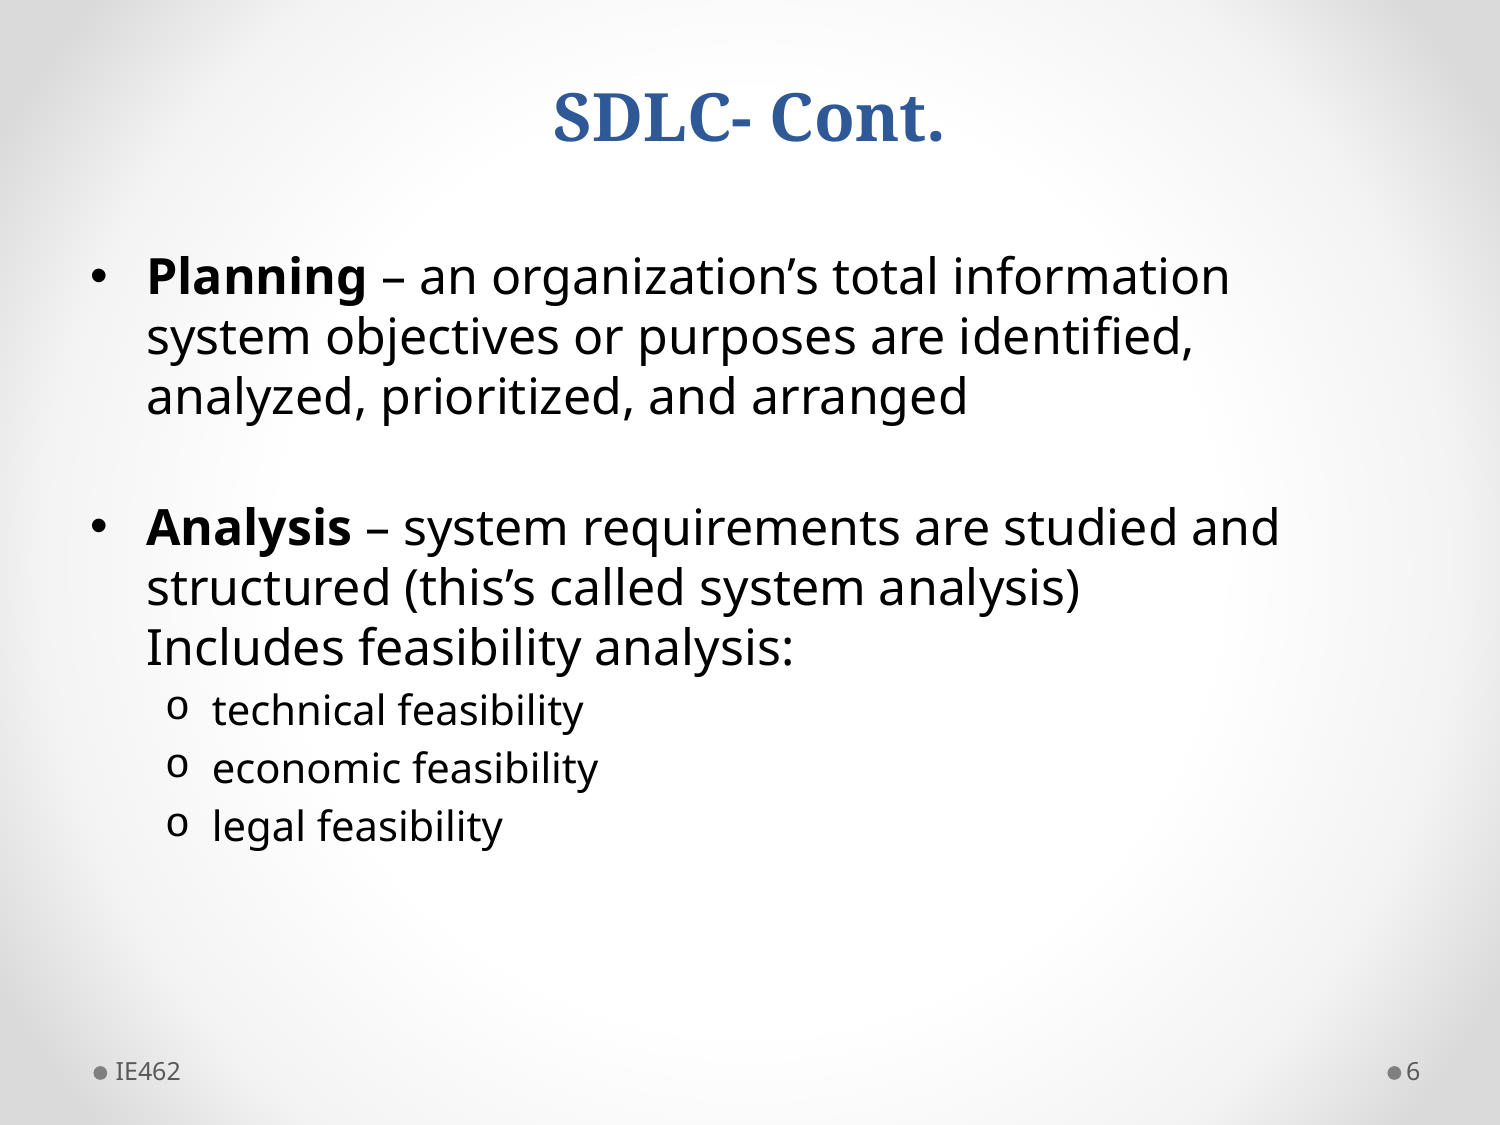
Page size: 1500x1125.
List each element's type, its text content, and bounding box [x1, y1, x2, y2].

slide_number 6 [1401, 1042, 1494, 1103]
picture [0, 0, 1500, 1125]
list Planning – an organization’s total information system objectives or purposes are identified, analyzed, prioritized, and arranged Analysis – system requirements are studied and structured (this’s called system analysis) Includes feasibility analysis: technical feasibility economic feasibility legal feasibility [75, 237, 1425, 1038]
footer IE462 [108, 1042, 576, 1103]
title SDLC- Cont. [75, 45, 1425, 163]
